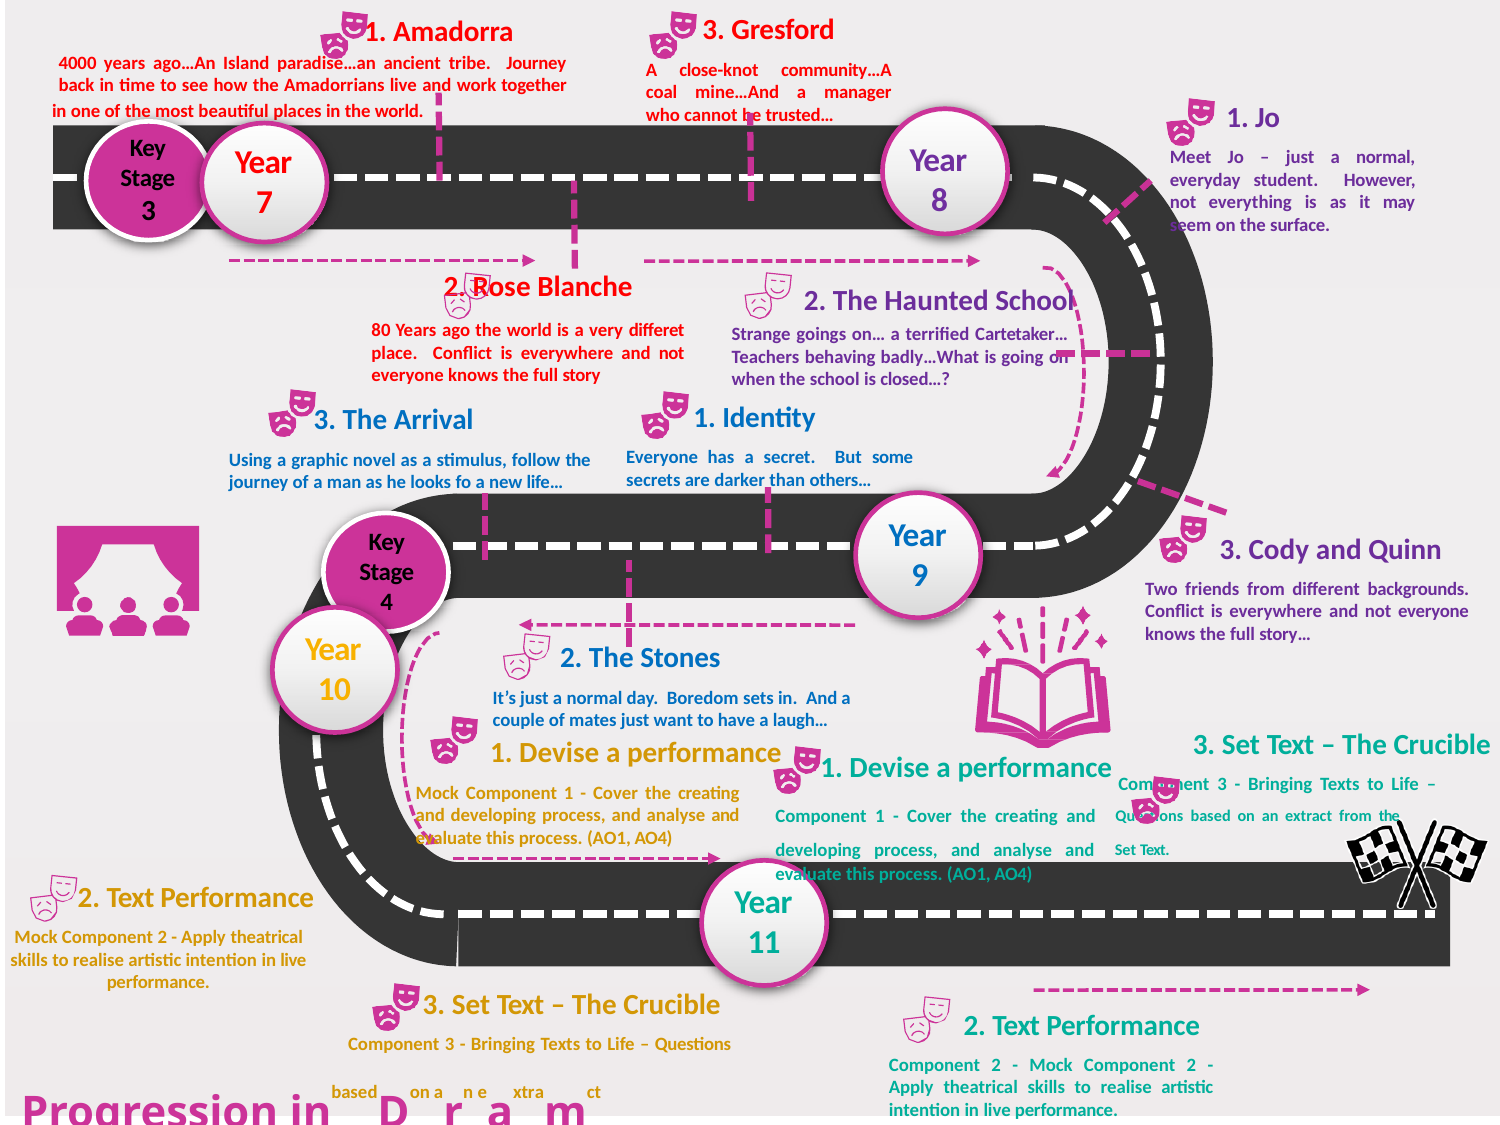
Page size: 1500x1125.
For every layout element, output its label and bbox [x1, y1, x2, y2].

text_box [267, 389, 430, 524]
text_box [5, 0, 1500, 1116]
text_box [29, 525, 430, 1032]
text_box [697, 10, 1489, 997]
text_box [443, 10, 697, 87]
text_box [66, 104, 176, 524]
text_box [435, 89, 1230, 1044]
text_box [182, 10, 442, 524]
